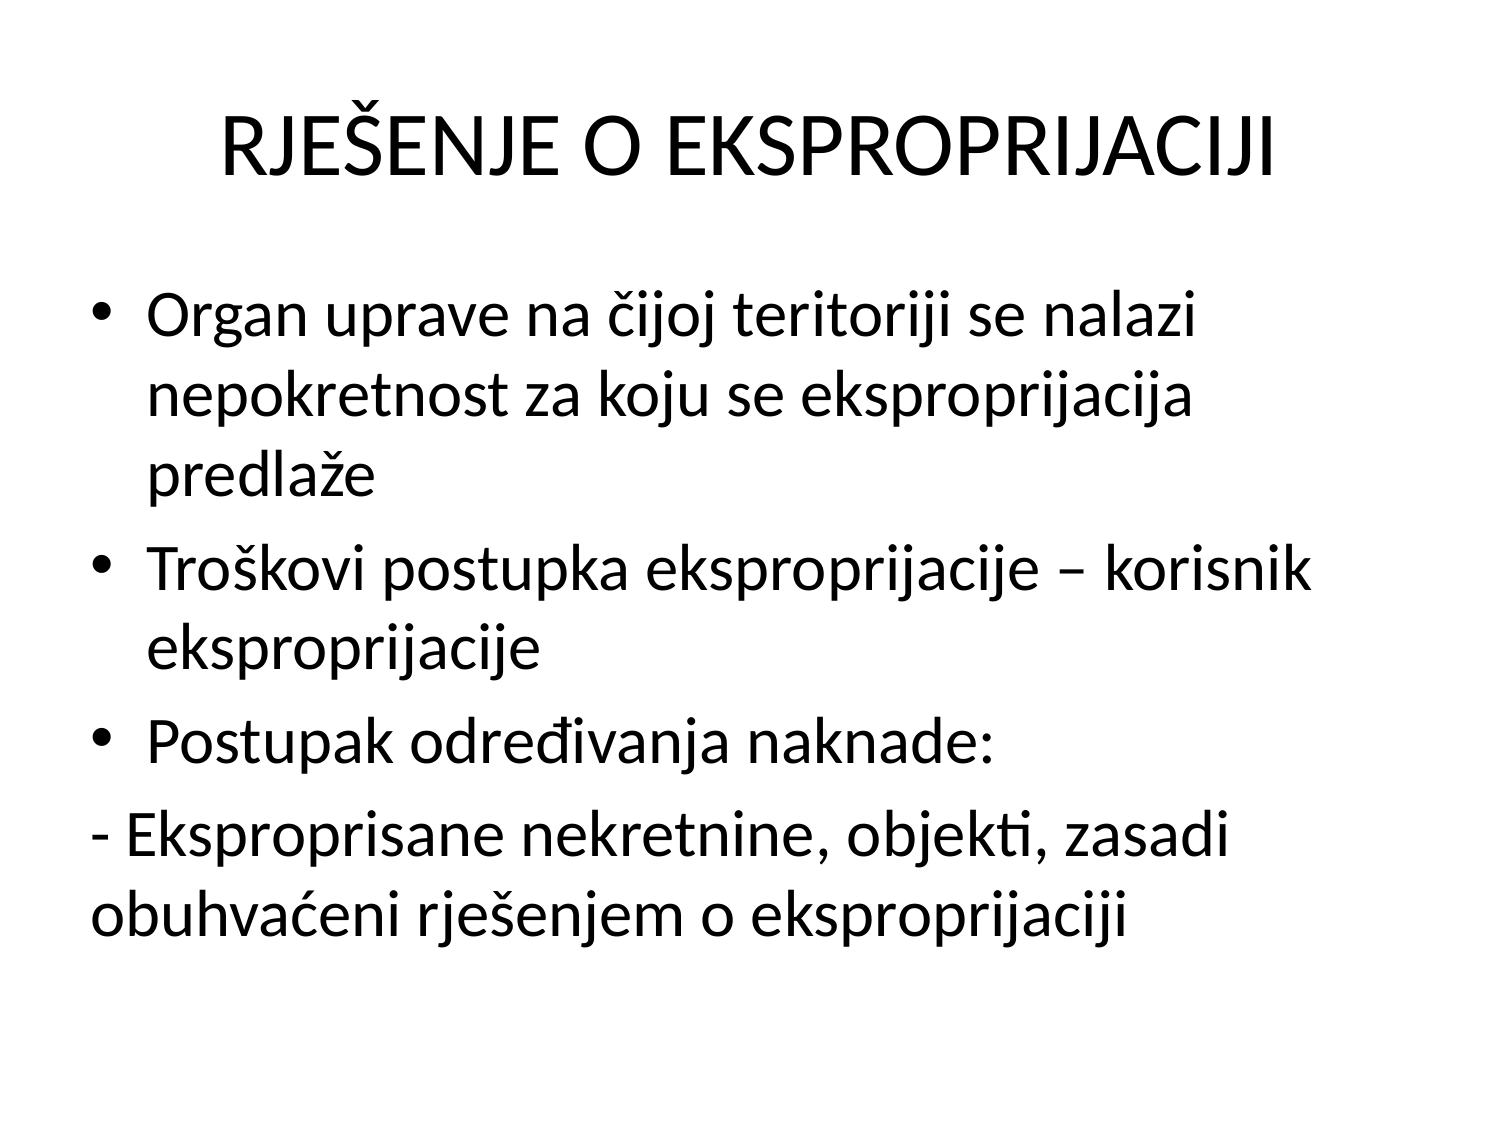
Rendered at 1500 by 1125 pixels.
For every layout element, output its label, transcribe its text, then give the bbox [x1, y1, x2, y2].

title RJEŠENJE O EKSPROPRIJACIJI [75, 45, 1425, 233]
list Organ uprave na čijoj teritoriji se nalazi nepokretnost za koju se eksproprijacija predlaže Troškovi postupka eksproprijacije – korisnik eksproprijacije Postupak određivanja naknade: - Eksproprisane nekretnine, objekti, zasadi obuhvaćeni rješenjem o eksproprijaciji [75, 262, 1425, 1005]
